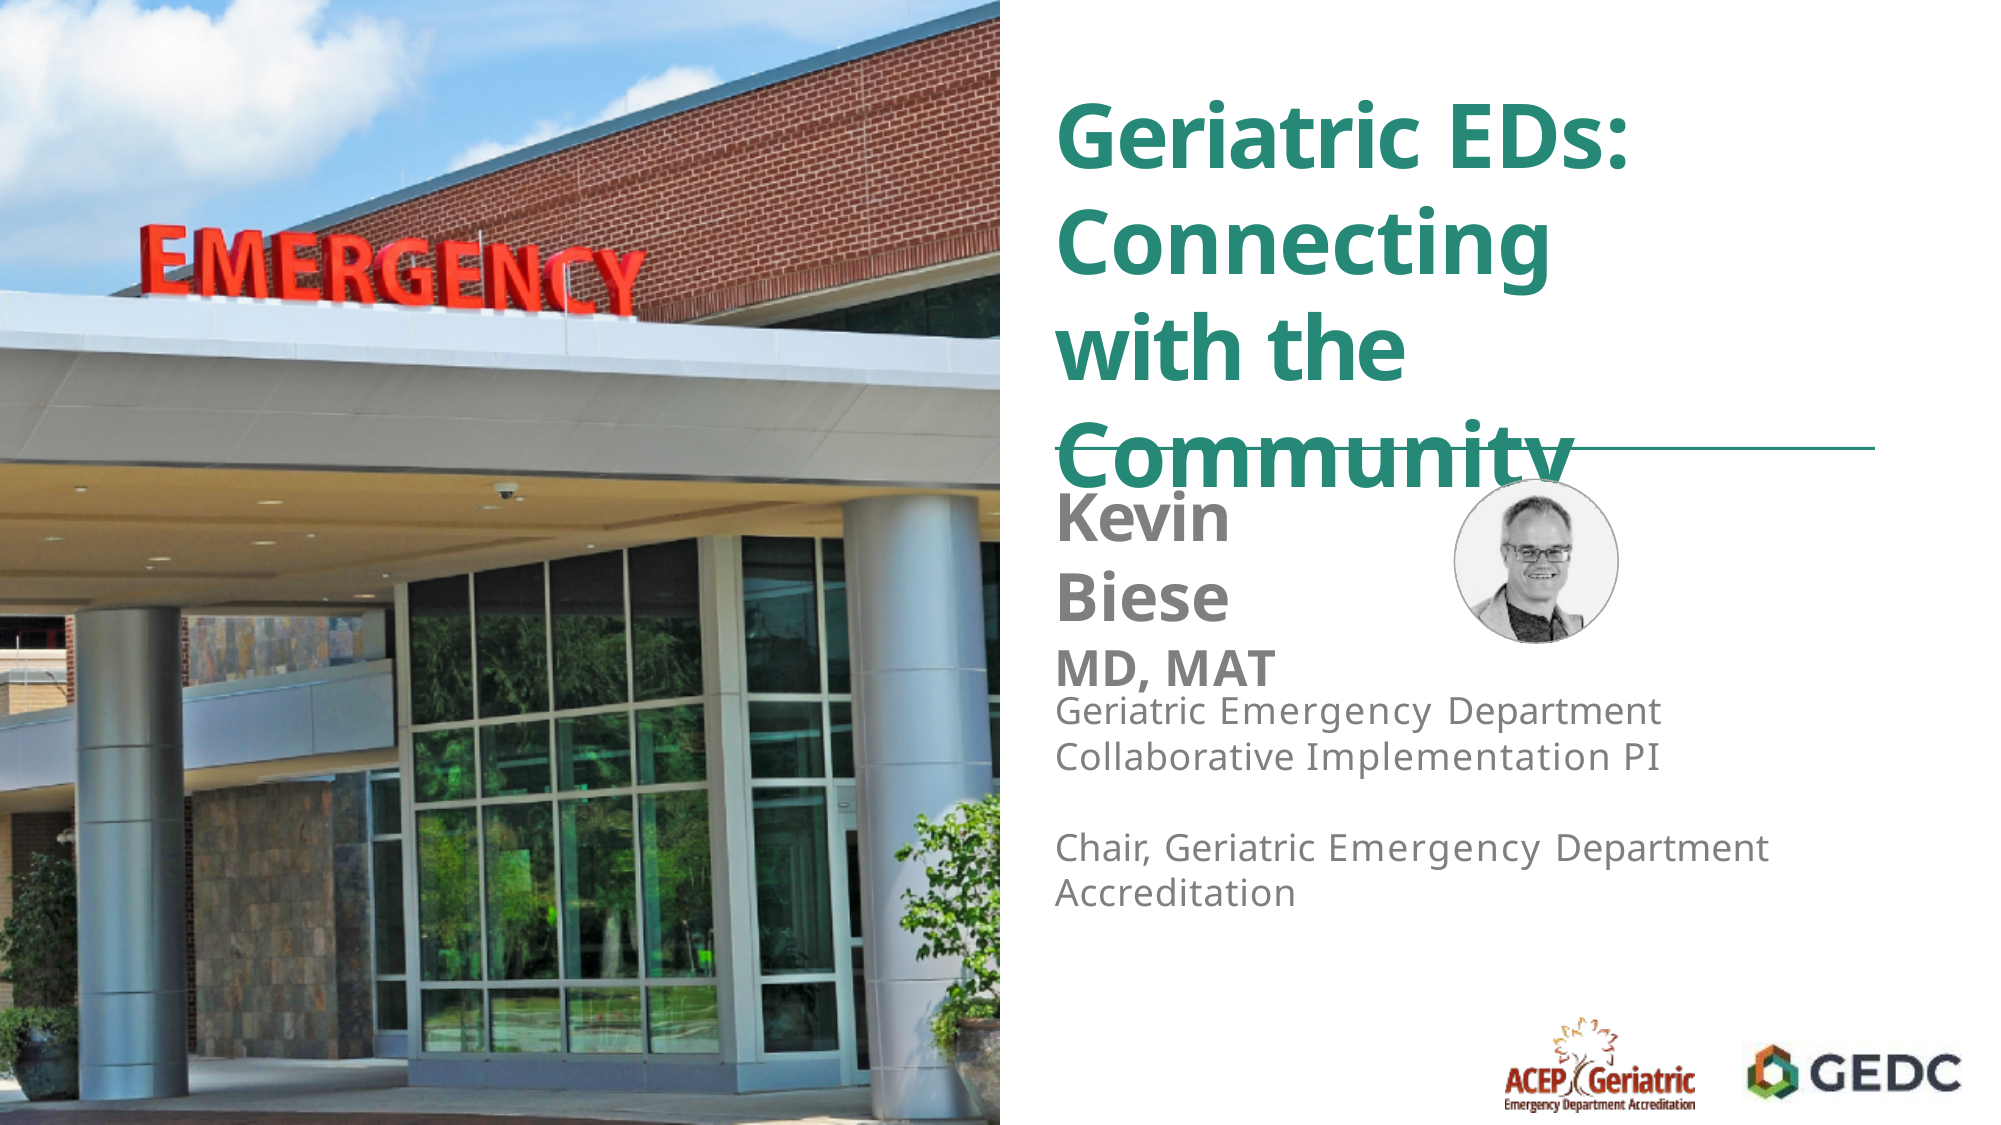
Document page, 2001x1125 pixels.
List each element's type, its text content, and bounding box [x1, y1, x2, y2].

picture [1505, 1017, 1695, 1114]
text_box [1453, 478, 1620, 645]
picture [1742, 1042, 1962, 1104]
picture [0, 0, 1000, 1125]
text_box Geriatric Emergency Department Collaborative Implementation PI Chair, Geriatric Emergency Department Accreditation [1052, 685, 1935, 915]
text_box Kevin Biese MD, MAT [1052, 473, 1408, 685]
title Geriatric EDs: Connecting with the Community [1052, 80, 1710, 509]
